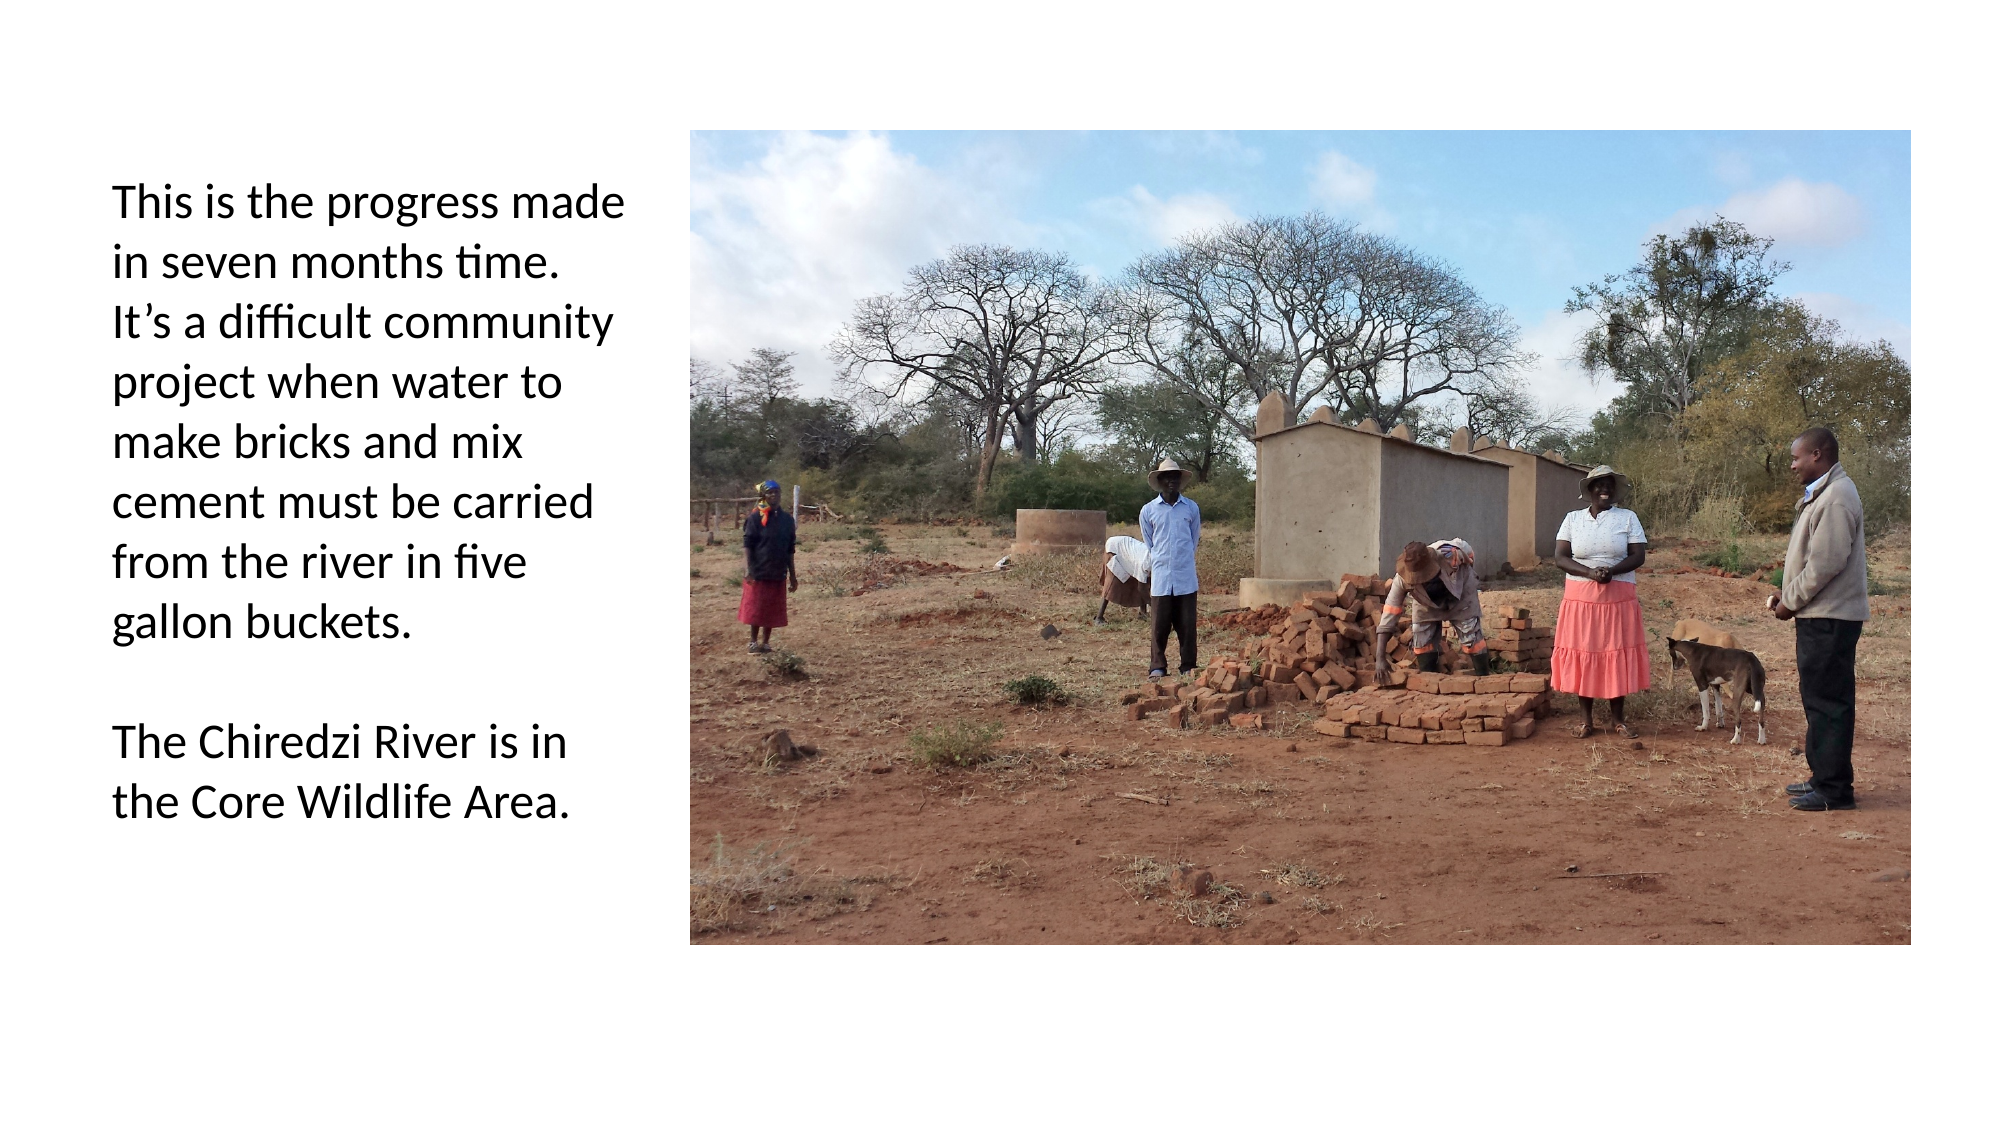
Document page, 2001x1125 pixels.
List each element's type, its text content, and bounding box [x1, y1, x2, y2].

text_box This is the progress made in seven months time. It’s a difficult community project when water to make bricks and mix cement must be carried from the river in five gallon buckets. The Chiredzi River is in the Core Wildlife Area. [97, 160, 643, 836]
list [690, 130, 1911, 945]
